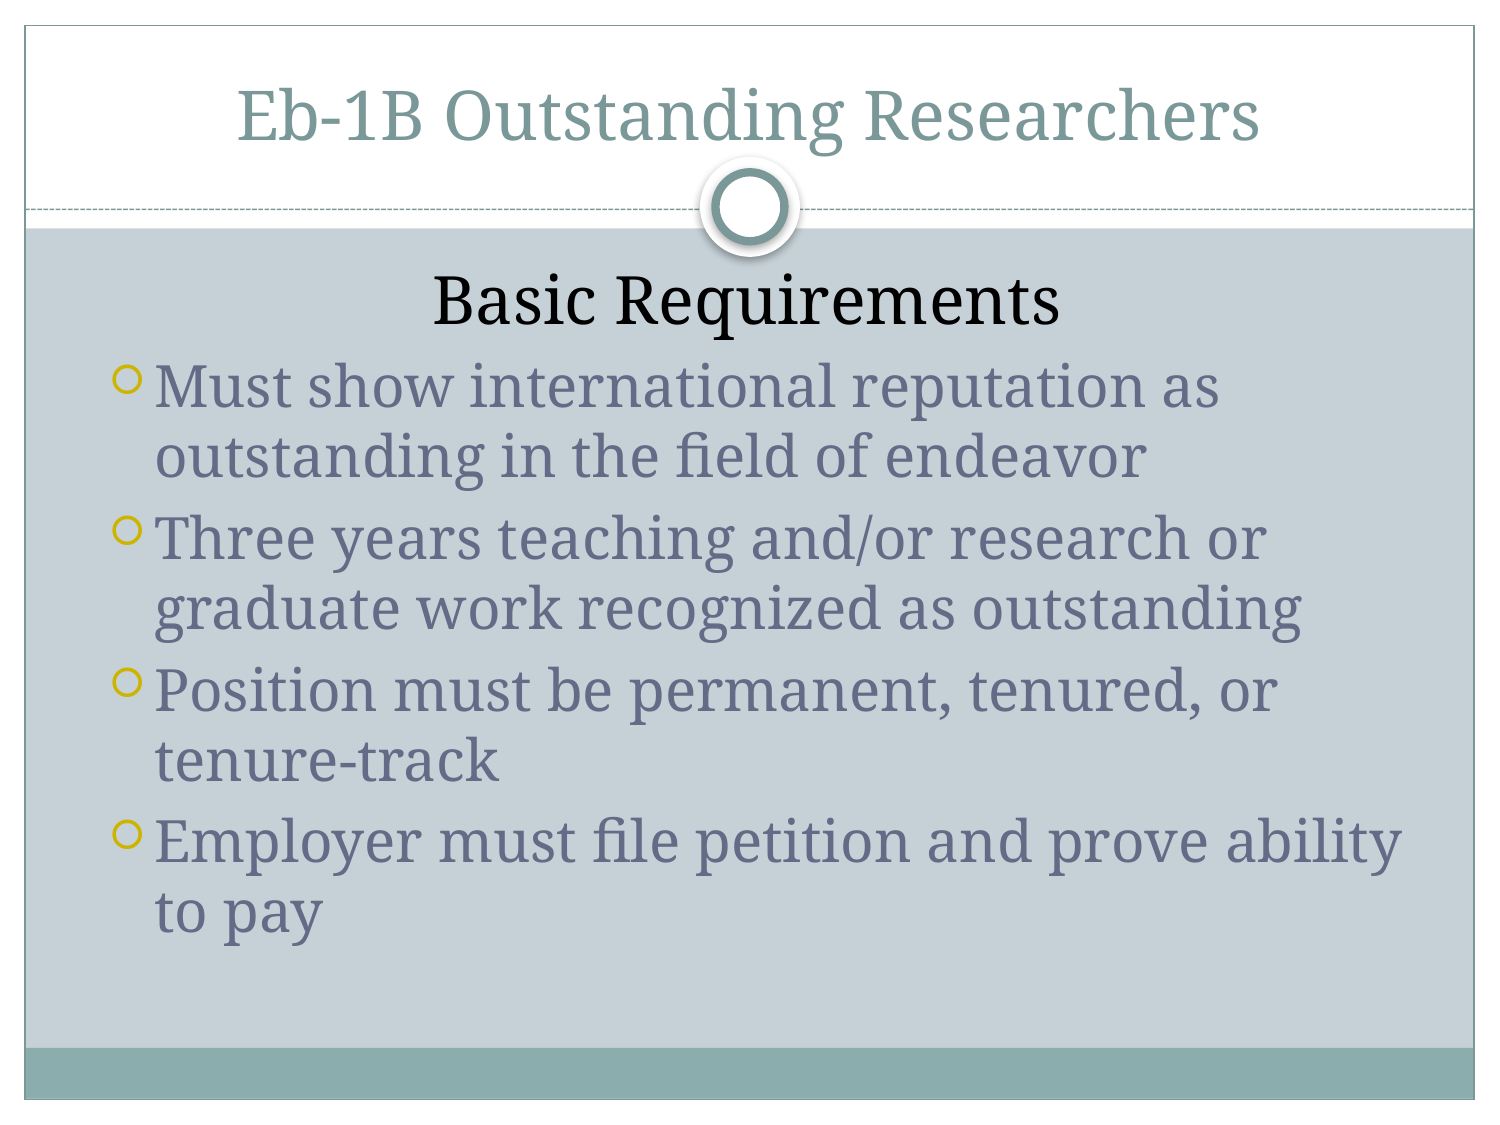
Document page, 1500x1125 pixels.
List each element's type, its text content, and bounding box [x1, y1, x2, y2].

title Eb-1B Outstanding Researchers [49, 37, 1450, 162]
list Basic Requirements Must show international reputation as outstanding in the field of endeavor Three years teaching and/or research or graduate work recognized as outstanding Position must be permanent, tenured, or tenure-track Employer must file petition and prove ability to pay [49, 250, 1445, 1001]
